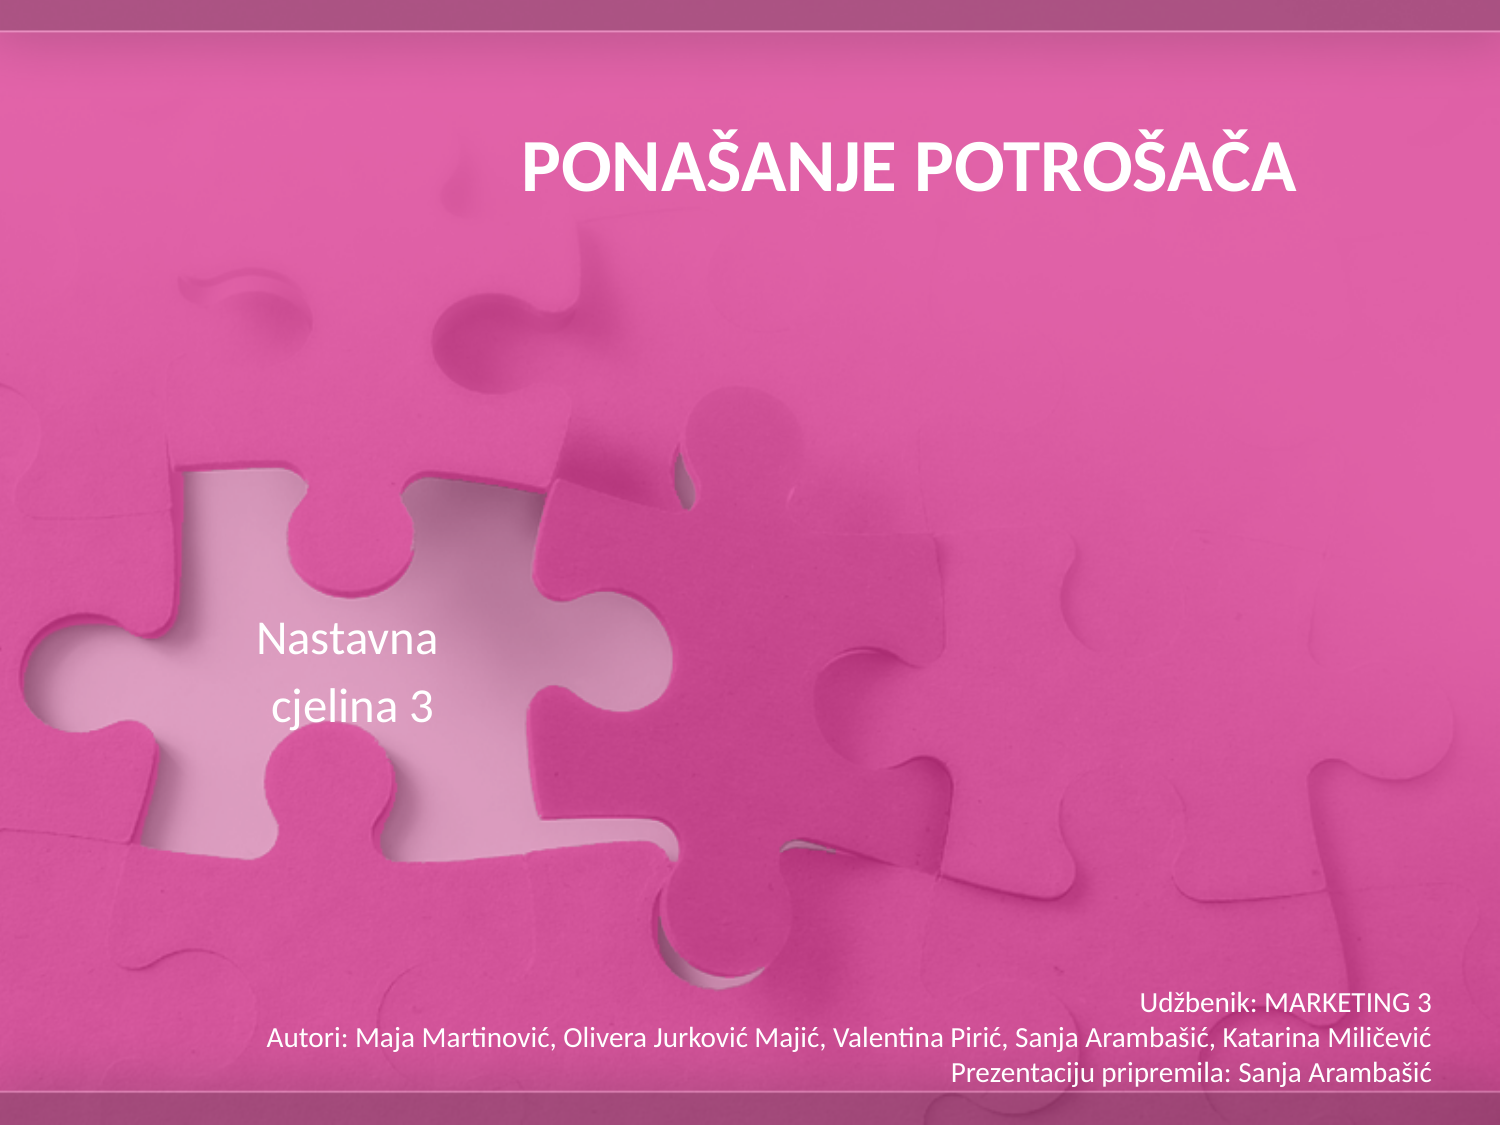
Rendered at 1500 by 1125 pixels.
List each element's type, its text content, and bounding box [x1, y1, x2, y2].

picture [0, 0, 1500, 1125]
text_box PONAŠANJE POTROŠAČA [318, 109, 1500, 357]
subtitle Nastavna cjelina 3 [112, 597, 594, 740]
text_box Udžbenik: MARKETING 3 Autori: Maja Martinović, Olivera Jurković Majić, Valentina Pirić, Sanja Arambašić, Katarina Miličević Prezentaciju pripremila: Sanja Arambašić [218, 975, 1447, 1096]
